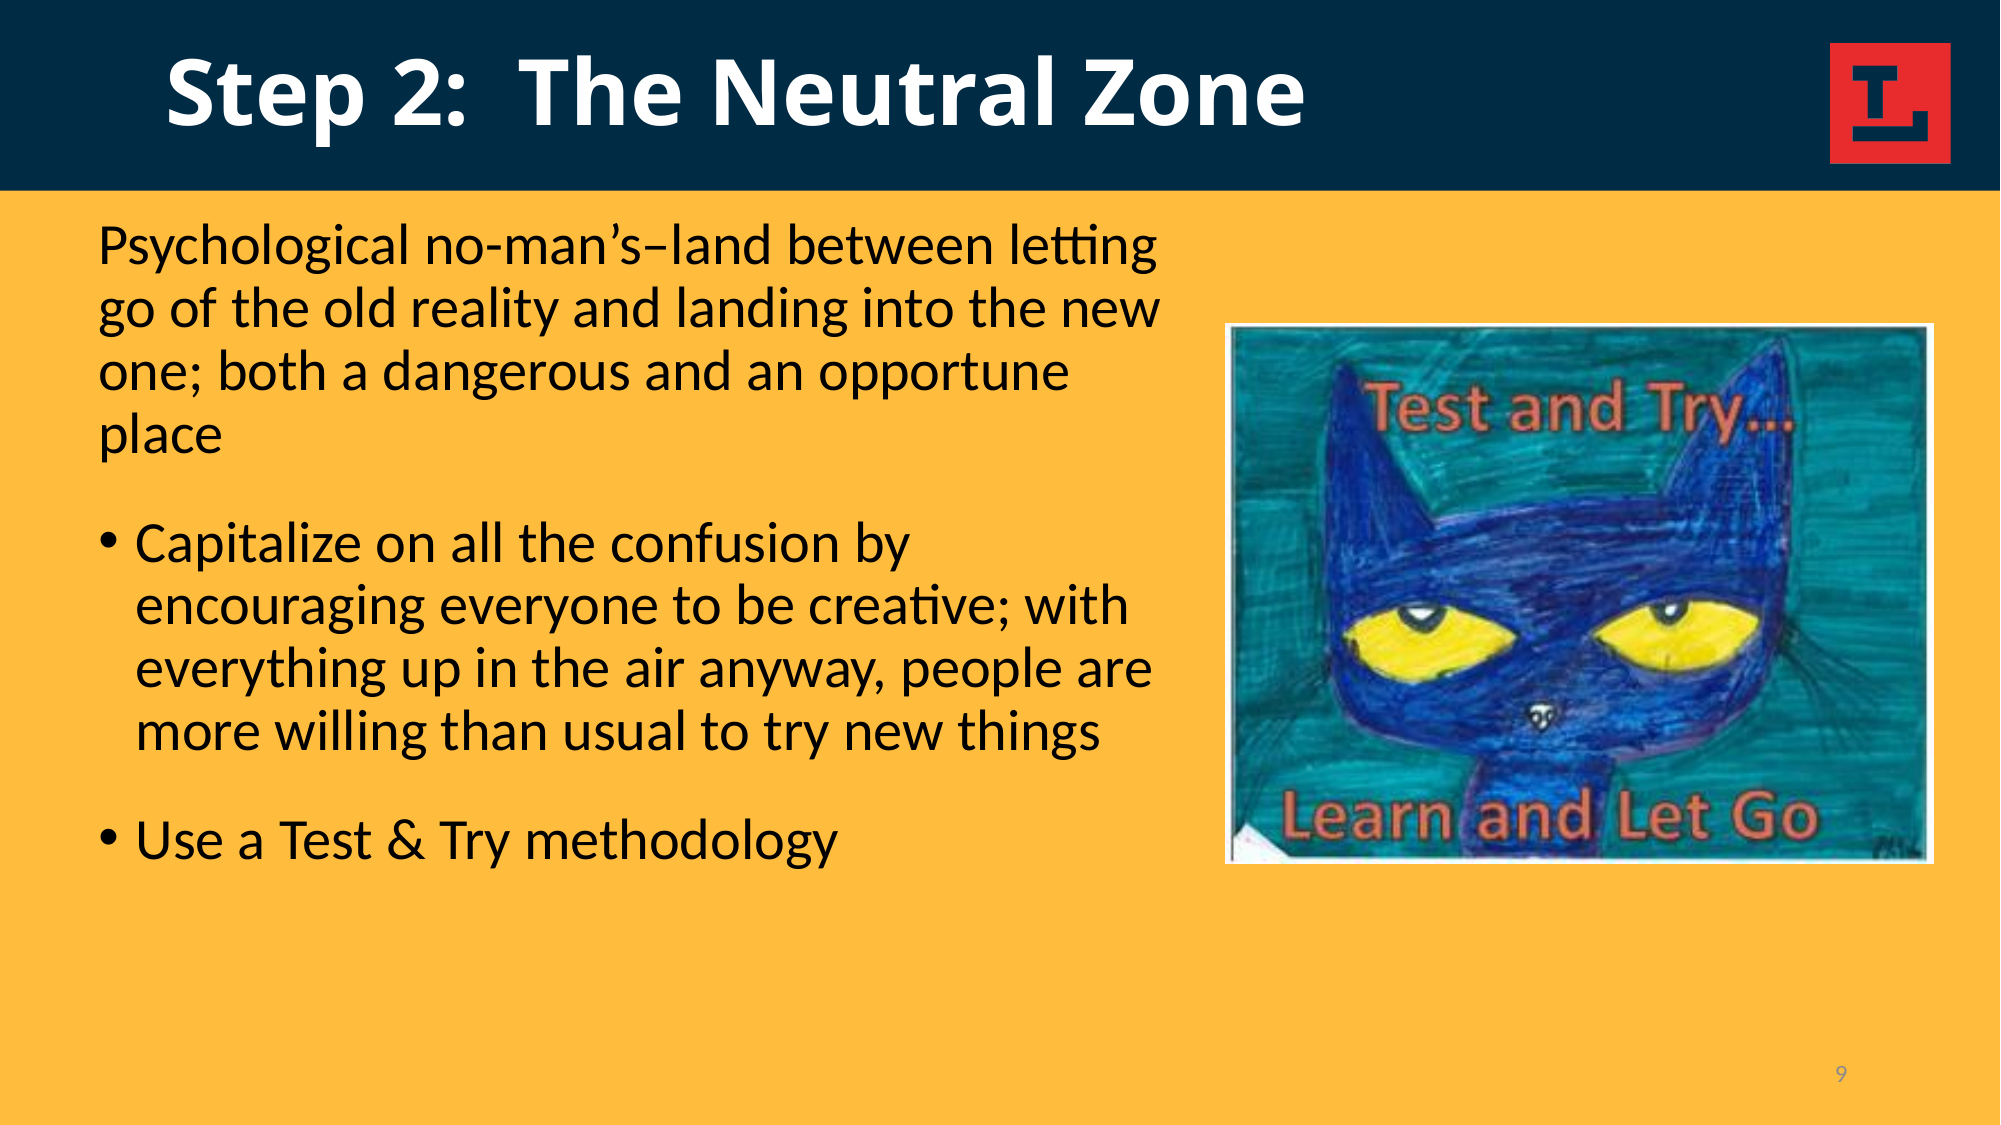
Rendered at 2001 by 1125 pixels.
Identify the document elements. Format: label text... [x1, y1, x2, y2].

picture [1830, 43, 1952, 164]
picture [1225, 323, 1934, 864]
title Step 2: The Neutral Zone [0, 0, 2000, 191]
slide_number 9 [1412, 1042, 1863, 1103]
list Psychological no-man’s–land between letting go of the old reality and landing into the new one; both a dangerous and an opportune place Capitalize on all the confusion by encouraging everyone to be creative; with everything up in the air anyway, people are more willing than usual to try new things Use a Test & Try methodology [83, 207, 1224, 1103]
